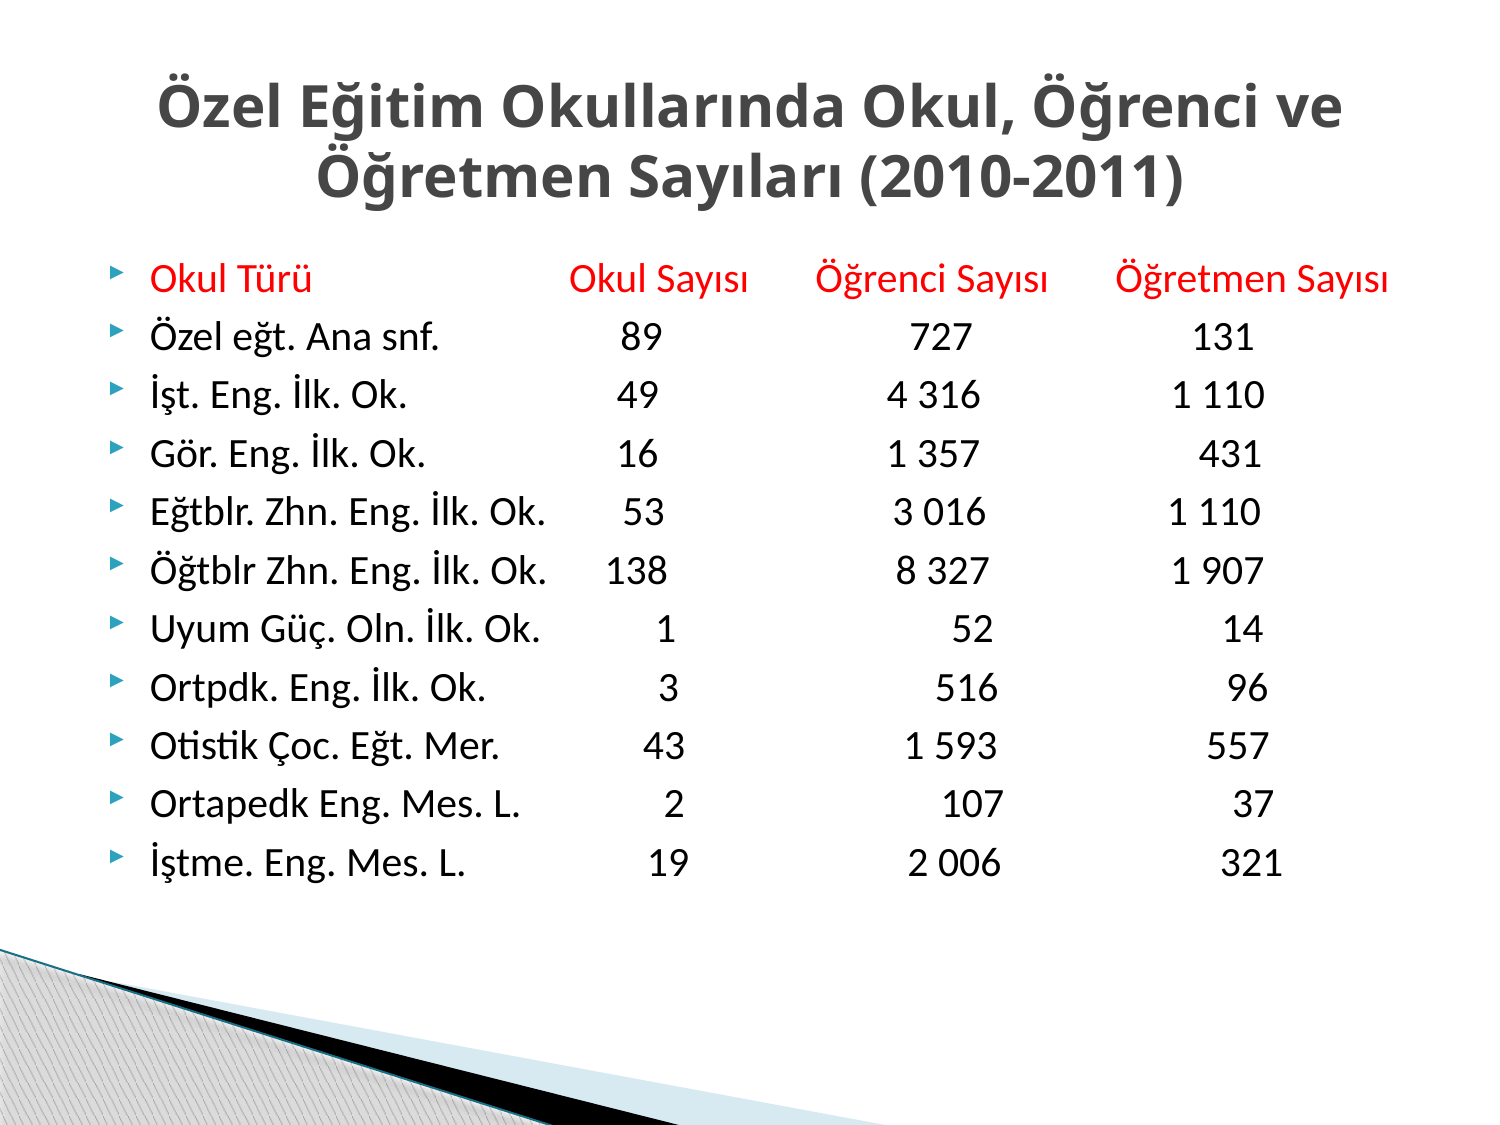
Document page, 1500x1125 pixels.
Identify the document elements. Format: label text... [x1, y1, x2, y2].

title Özel Eğitim Okullarında Okul, Öğrenci ve Öğretmen Sayıları (2010-2011) [75, 45, 1425, 233]
list Okul Türü Okul Sayısı Öğrenci Sayısı Öğretmen Sayısı Özel eğt. Ana snf. 89 727 131 İşt. Eng. İlk. Ok. 49 4 316 1 110 Gör. Eng. İlk. Ok. 16 1 357 431 Eğtblr. Zhn. Eng. İlk. Ok. 53 3 016 1 110 Öğtblr Zhn. Eng. İlk. Ok. 138 8 327 1 907 Uyum Güç. Oln. İlk. Ok. 1 52 14 Ortpdk. Eng. İlk. Ok. 3 516 96 Otistik Çoc. Eğt. Mer. 43 1 593 557 Ortapedk Eng. Mes. L. 2 107 37 İştme. Eng. Mes. L. 19 2 006 321 [75, 243, 1425, 986]
